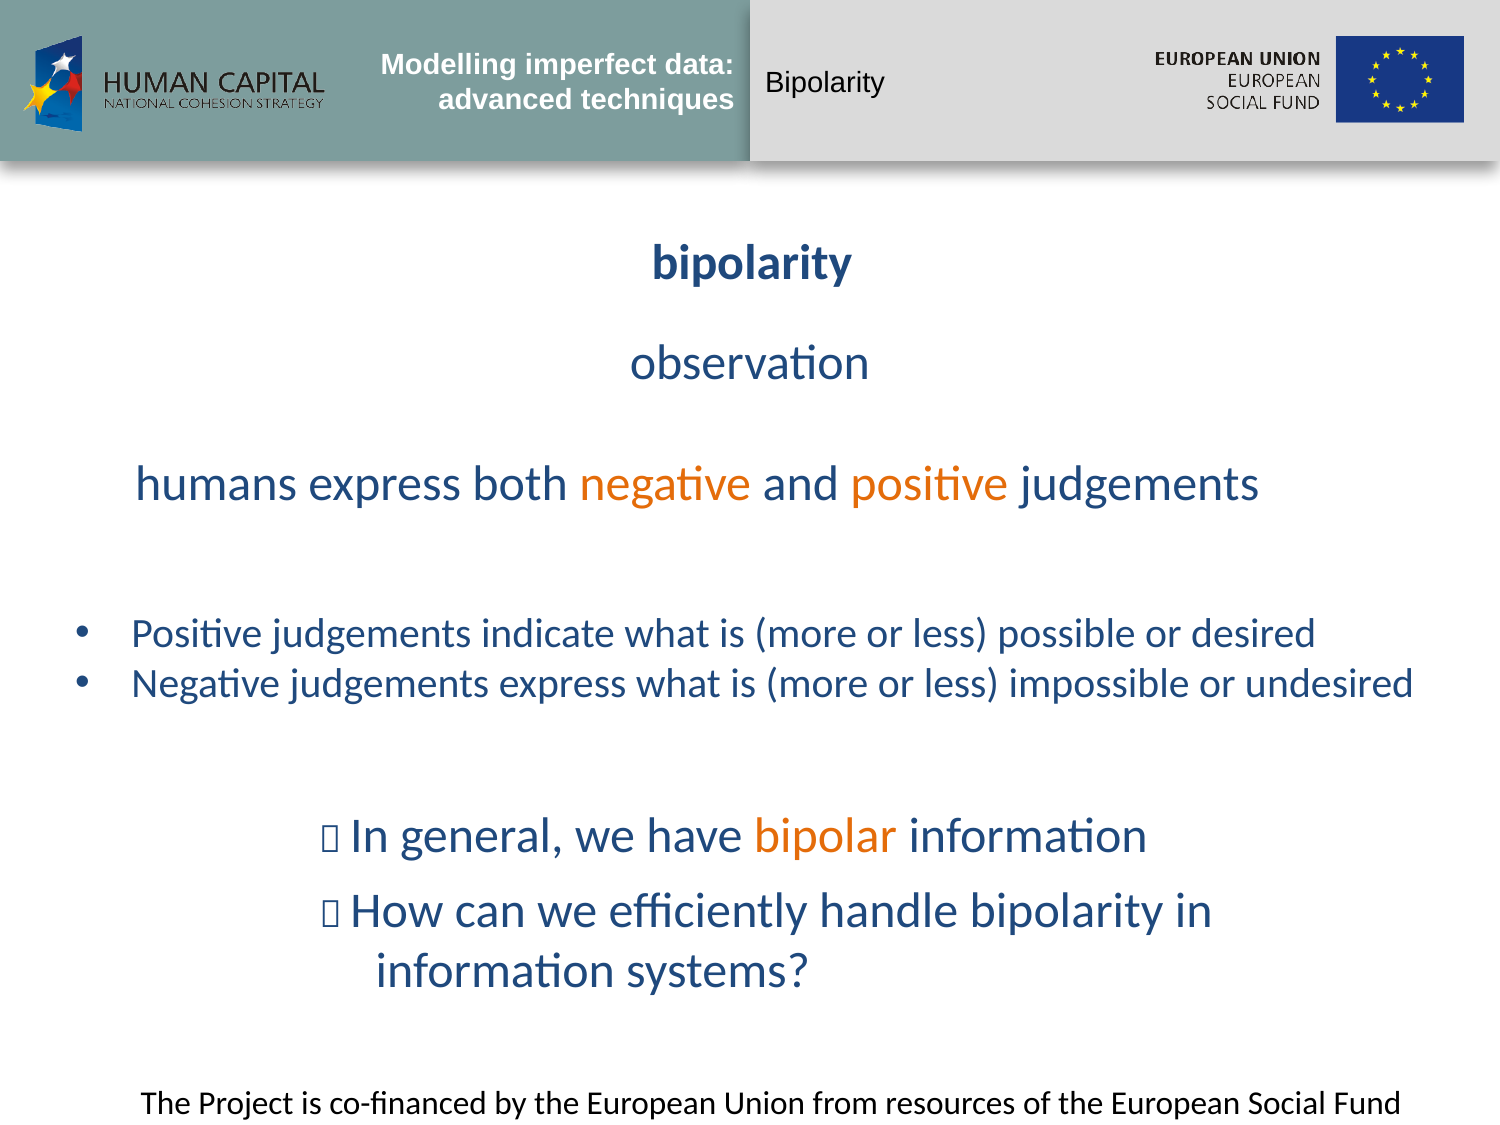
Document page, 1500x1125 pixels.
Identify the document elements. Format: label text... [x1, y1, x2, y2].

picture [1154, 36, 1465, 123]
text_box The Project is co-financed by the European Union from resources of the European Social Fund [125, 1073, 1418, 1125]
text_box observation [614, 321, 885, 397]
title Modelling imperfect data: advanced techniques [0, 0, 750, 161]
text_box bipolarity [636, 222, 868, 298]
text_box humans express both negative and positive judgements [120, 443, 1436, 518]
text_box  How can we efficiently handle bipolarity in information systems? [304, 870, 1240, 1006]
text_box  In general, we have bipolar information [304, 794, 1163, 870]
text_box Positive judgements indicate what is (more or less) possible or desired Negative judgements express what is (more or less) impossible or undesired [60, 598, 1440, 714]
list Bipolarity [750, 0, 1500, 161]
picture [15, 23, 326, 133]
